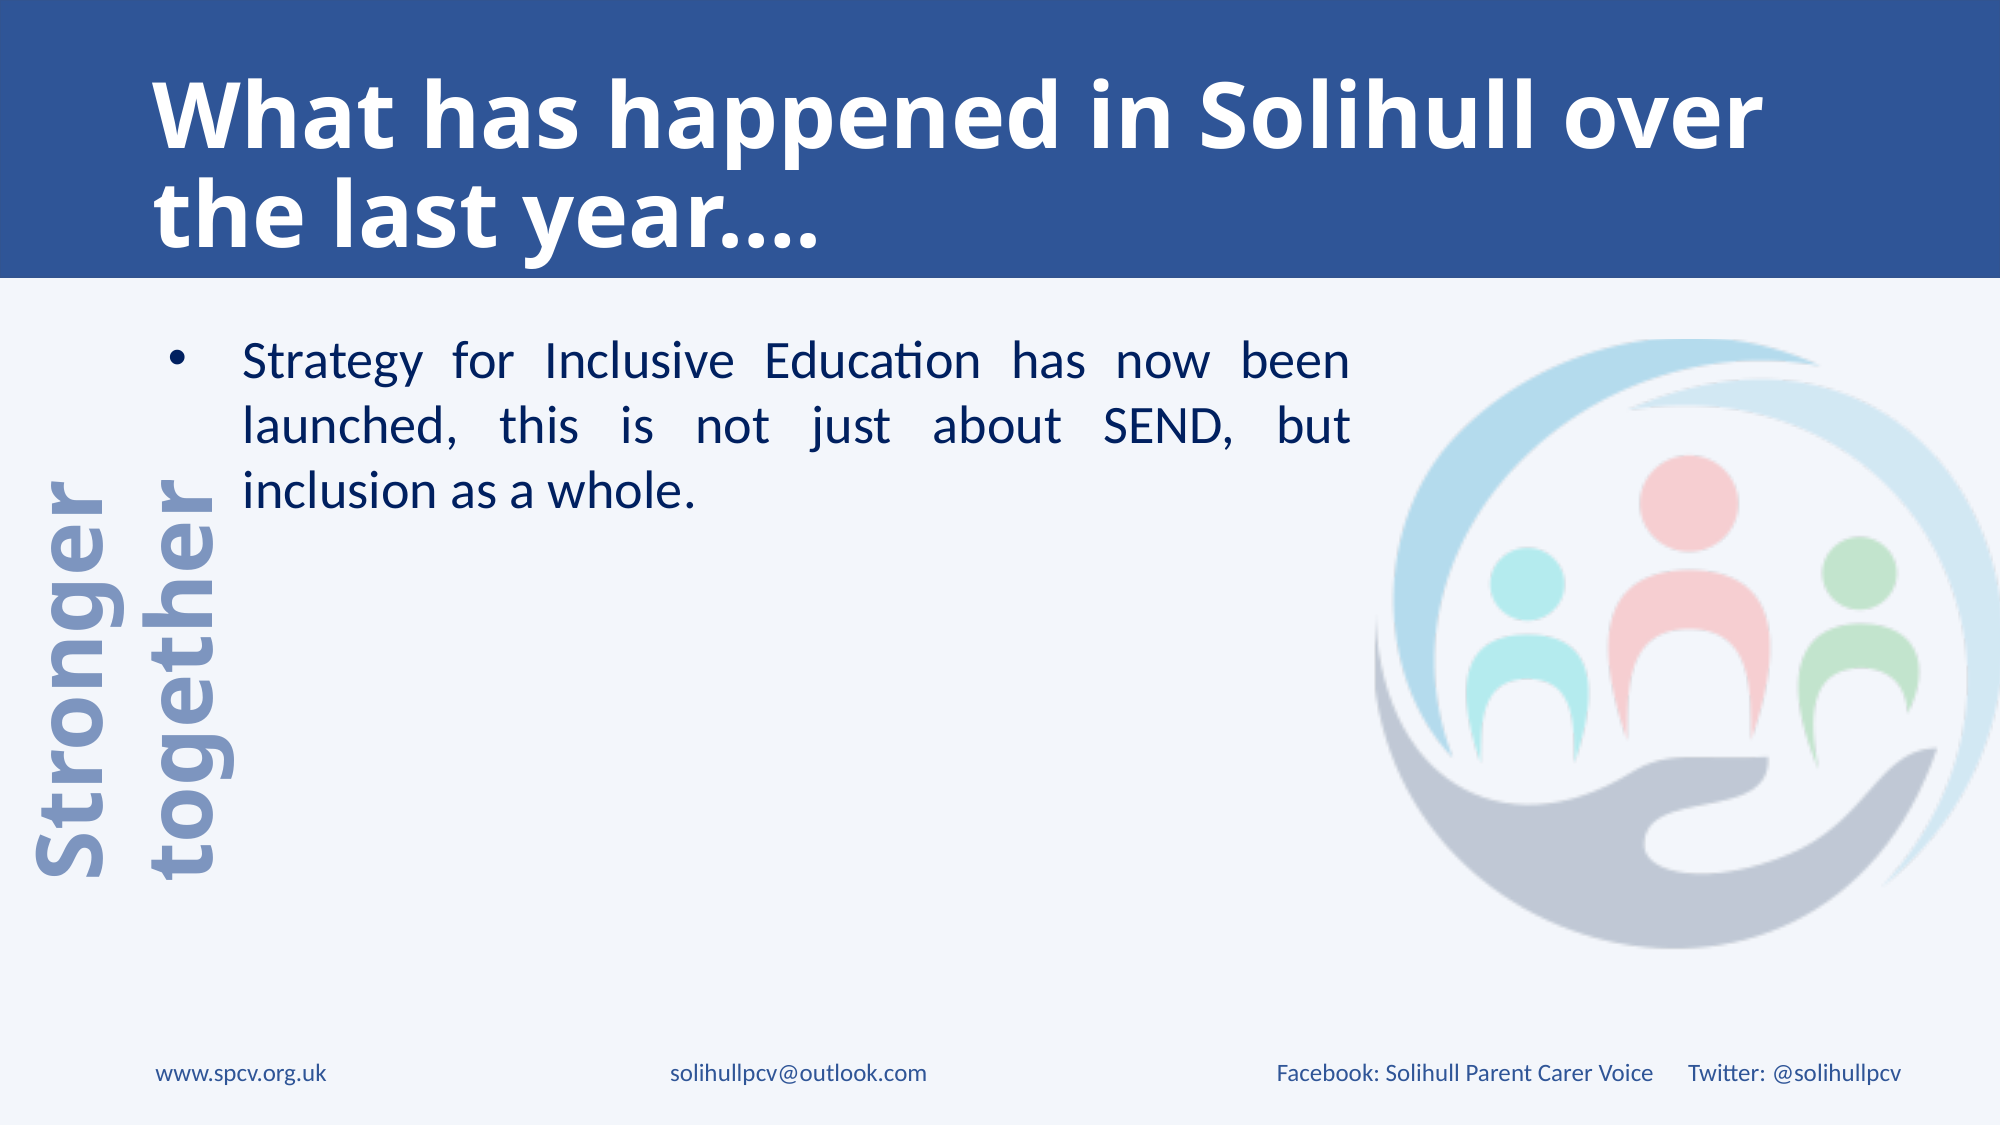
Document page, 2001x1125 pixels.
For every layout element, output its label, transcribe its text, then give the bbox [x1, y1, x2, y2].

title What has happened in Solihull over the last year…. [137, 59, 1863, 278]
text_box Strategy for Inclusive Education has now been launched, this is not just about SEND, but inclusion as a whole. [153, 316, 1368, 592]
text_box Stronger together [4, 277, 124, 1084]
footer www.spcv.org.uk solihullpcv@outlook.com Facebook: Solihull Parent Carer Voice Twitter: @solihullpcv [137, 1052, 1925, 1091]
text_box [0, 0, 2000, 278]
picture [1367, 338, 2000, 963]
list [137, 299, 1863, 1014]
